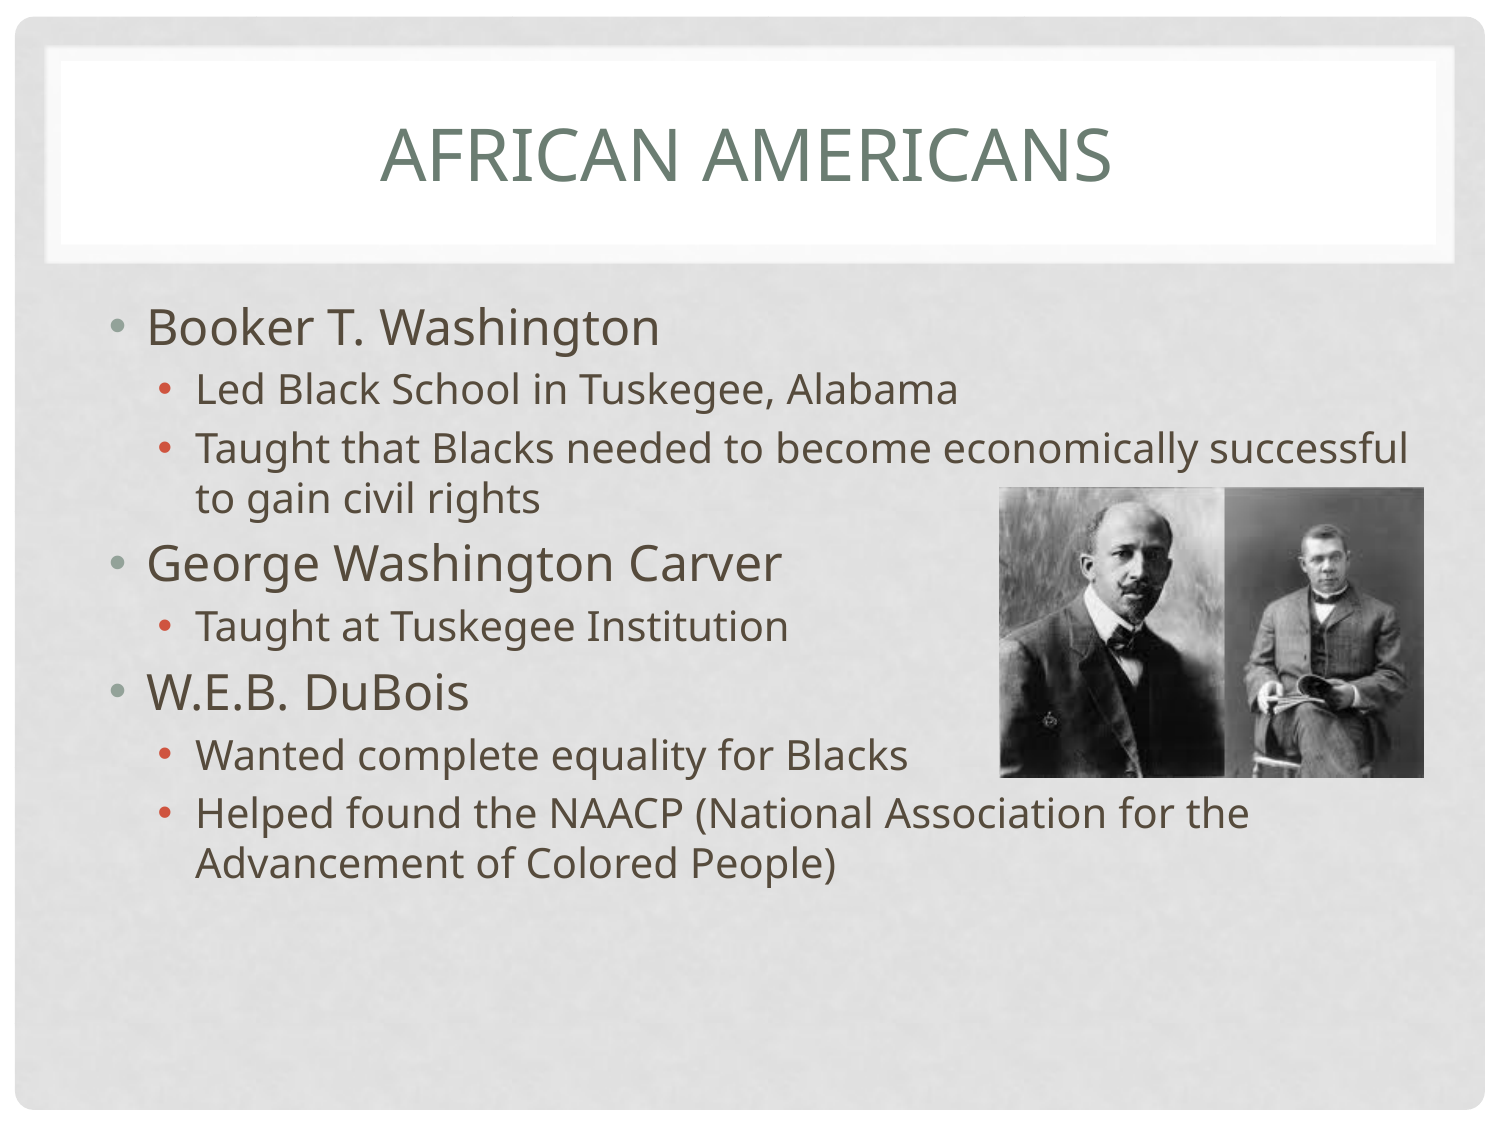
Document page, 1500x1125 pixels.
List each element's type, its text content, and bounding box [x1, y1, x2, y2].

title African Americans [69, 66, 1425, 238]
list Booker T. Washington Led Black School in Tuskegee, Alabama Taught that Blacks needed to become economically successful to gain civil rights George Washington Carver Taught at Tuskegee Institution W.E.B. DuBois Wanted complete equality for Blacks Helped found the NAACP (National Association for the Advancement of Colored People) [75, 287, 1425, 1005]
picture [999, 487, 1424, 779]
